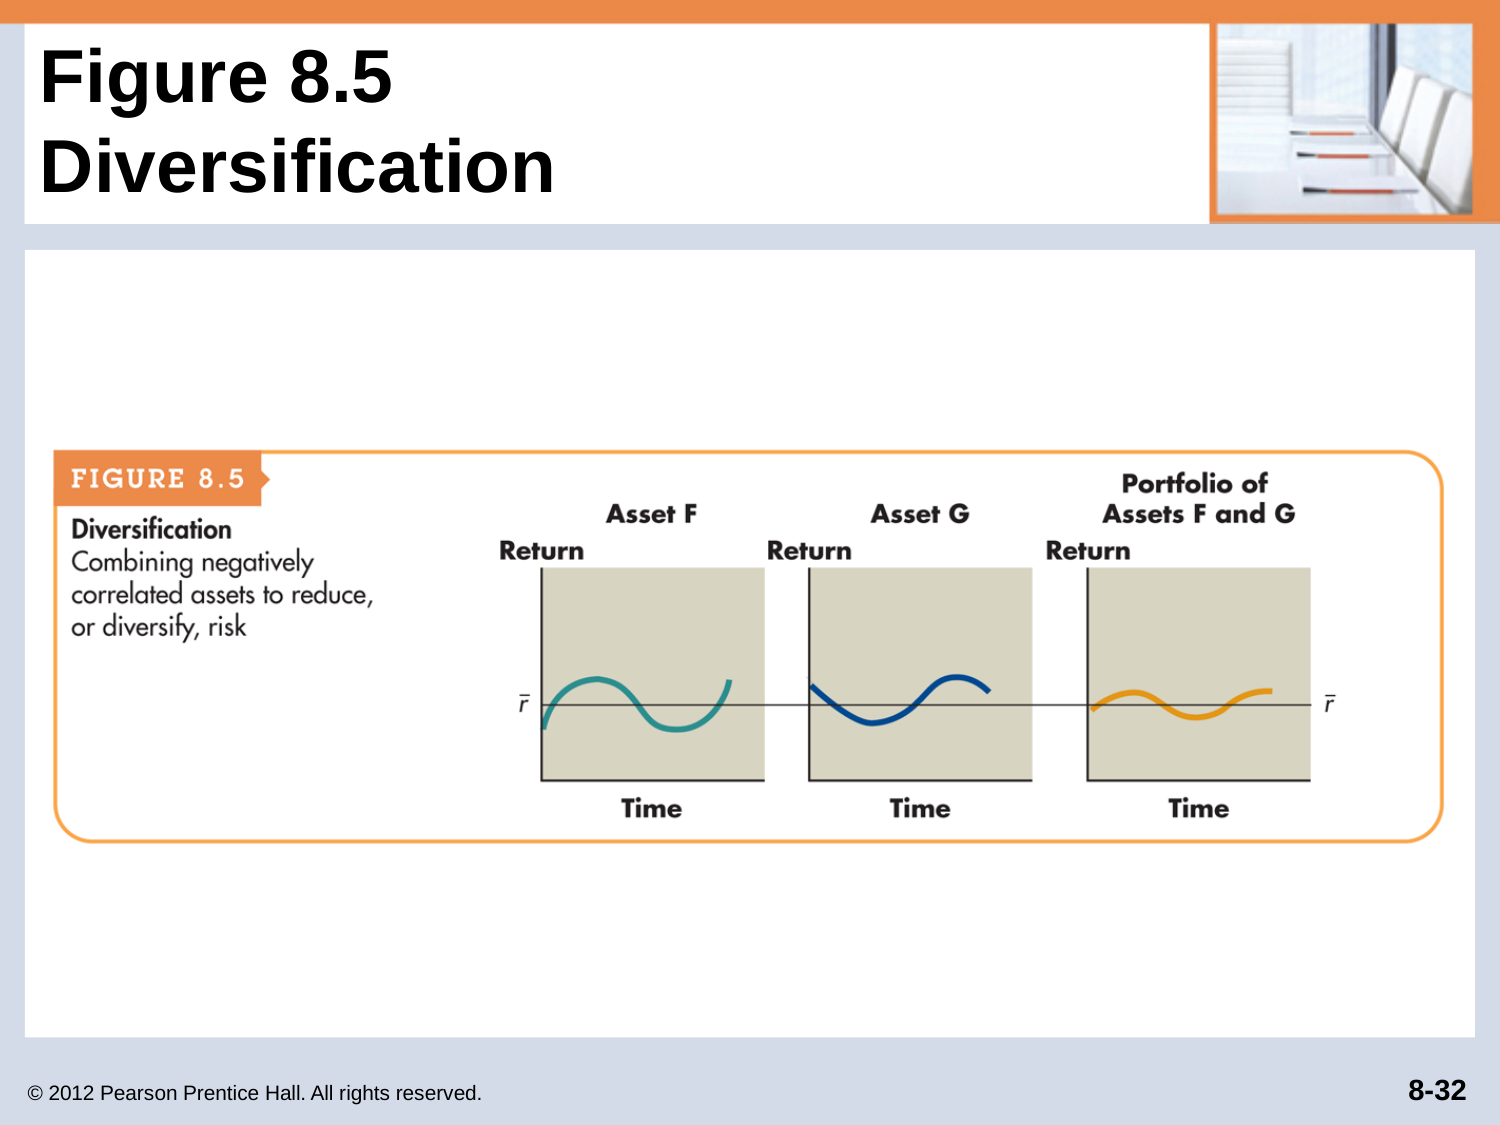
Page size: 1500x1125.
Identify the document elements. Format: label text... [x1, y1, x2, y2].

picture [47, 444, 1449, 851]
title Figure 8.5 Diversification [24, 19, 1201, 216]
slide_number 8-32 [1331, 1038, 1482, 1114]
picture [0, 0, 1500, 224]
footer © 2012 Pearson Prentice Hall. All rights reserved. [12, 1037, 938, 1113]
